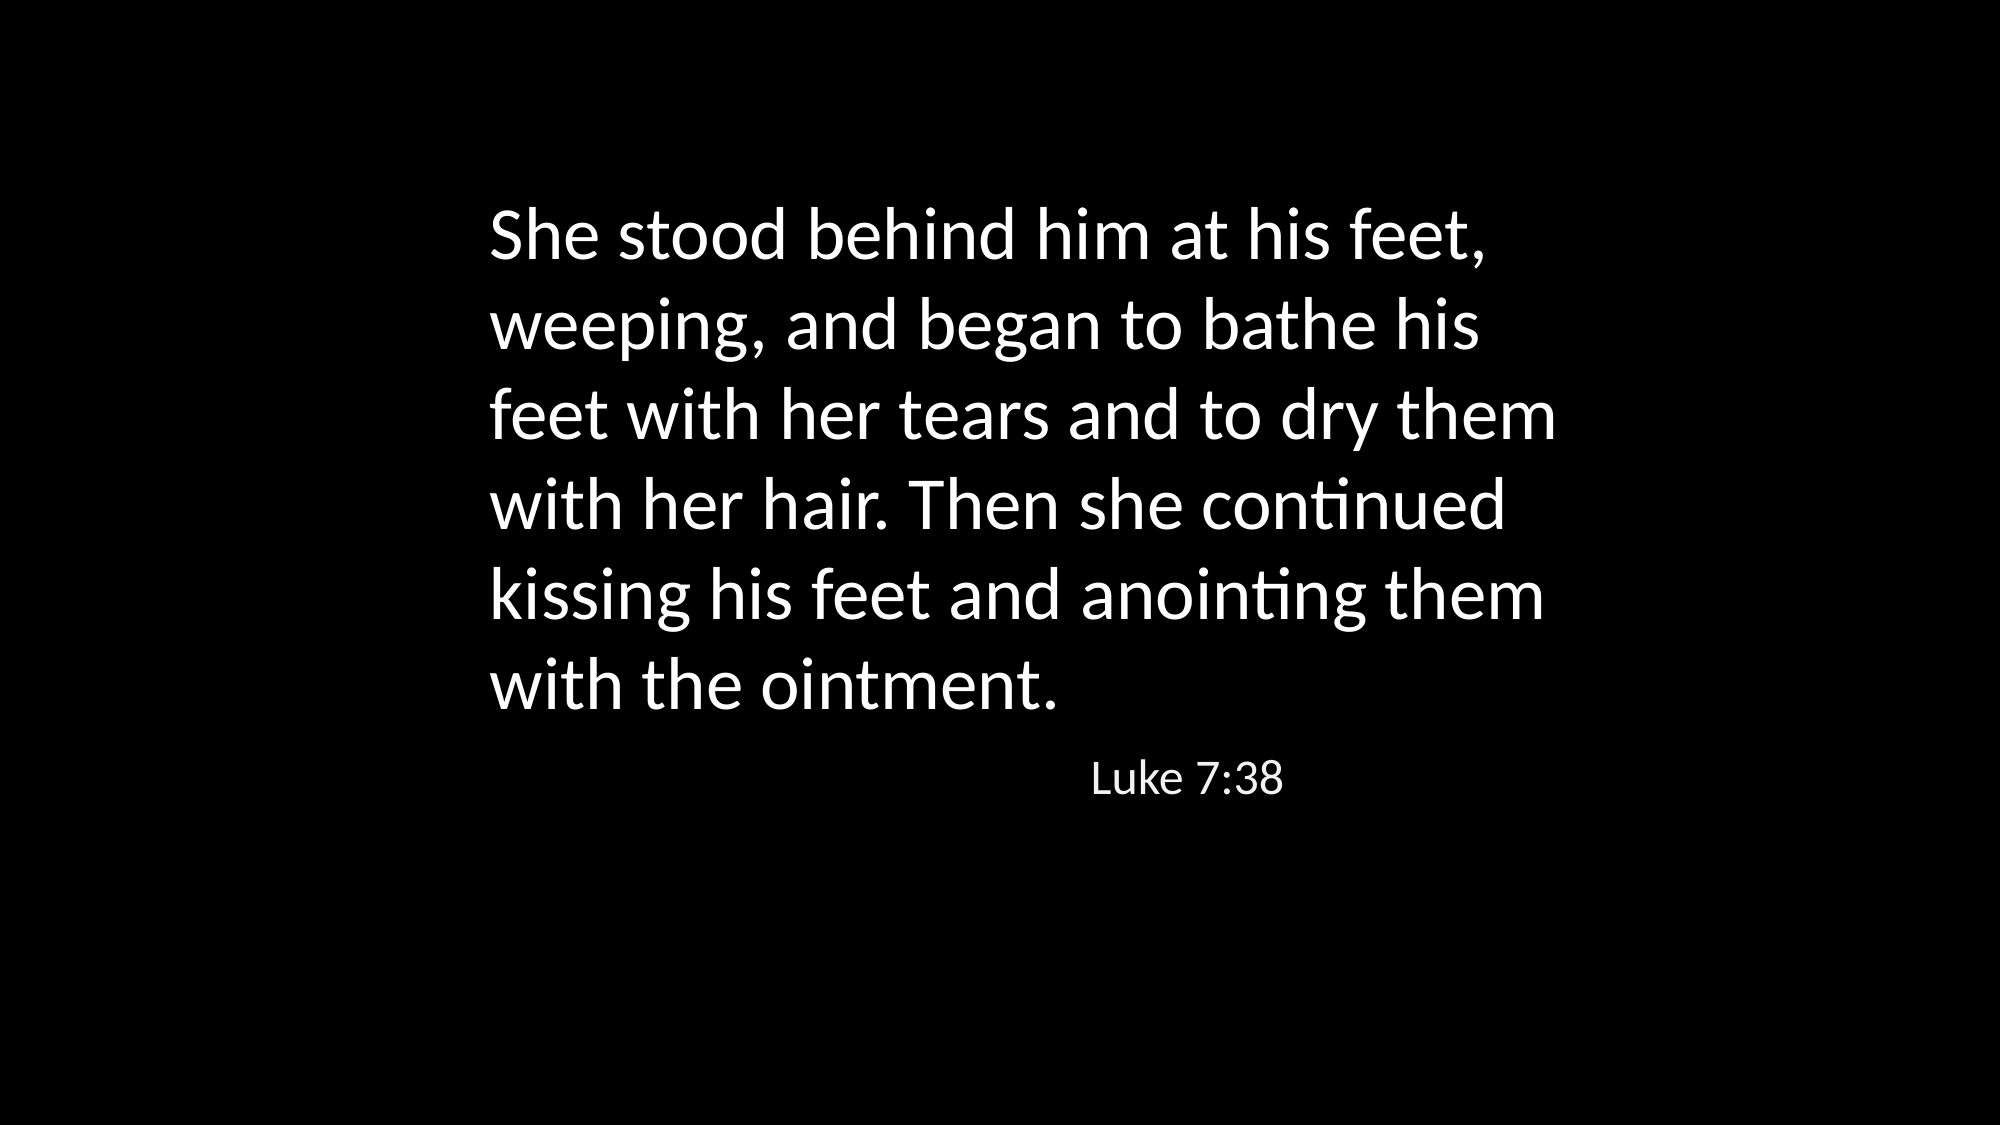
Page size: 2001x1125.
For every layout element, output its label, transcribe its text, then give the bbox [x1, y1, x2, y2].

text_box Luke 7:38 [912, 737, 1463, 813]
text_box She stood behind him at his feet, weeping, and began to bathe his feet with her tears and to dry them with her hair. Then she continued kissing his feet and anointing them with the ointment. [474, 177, 1575, 732]
